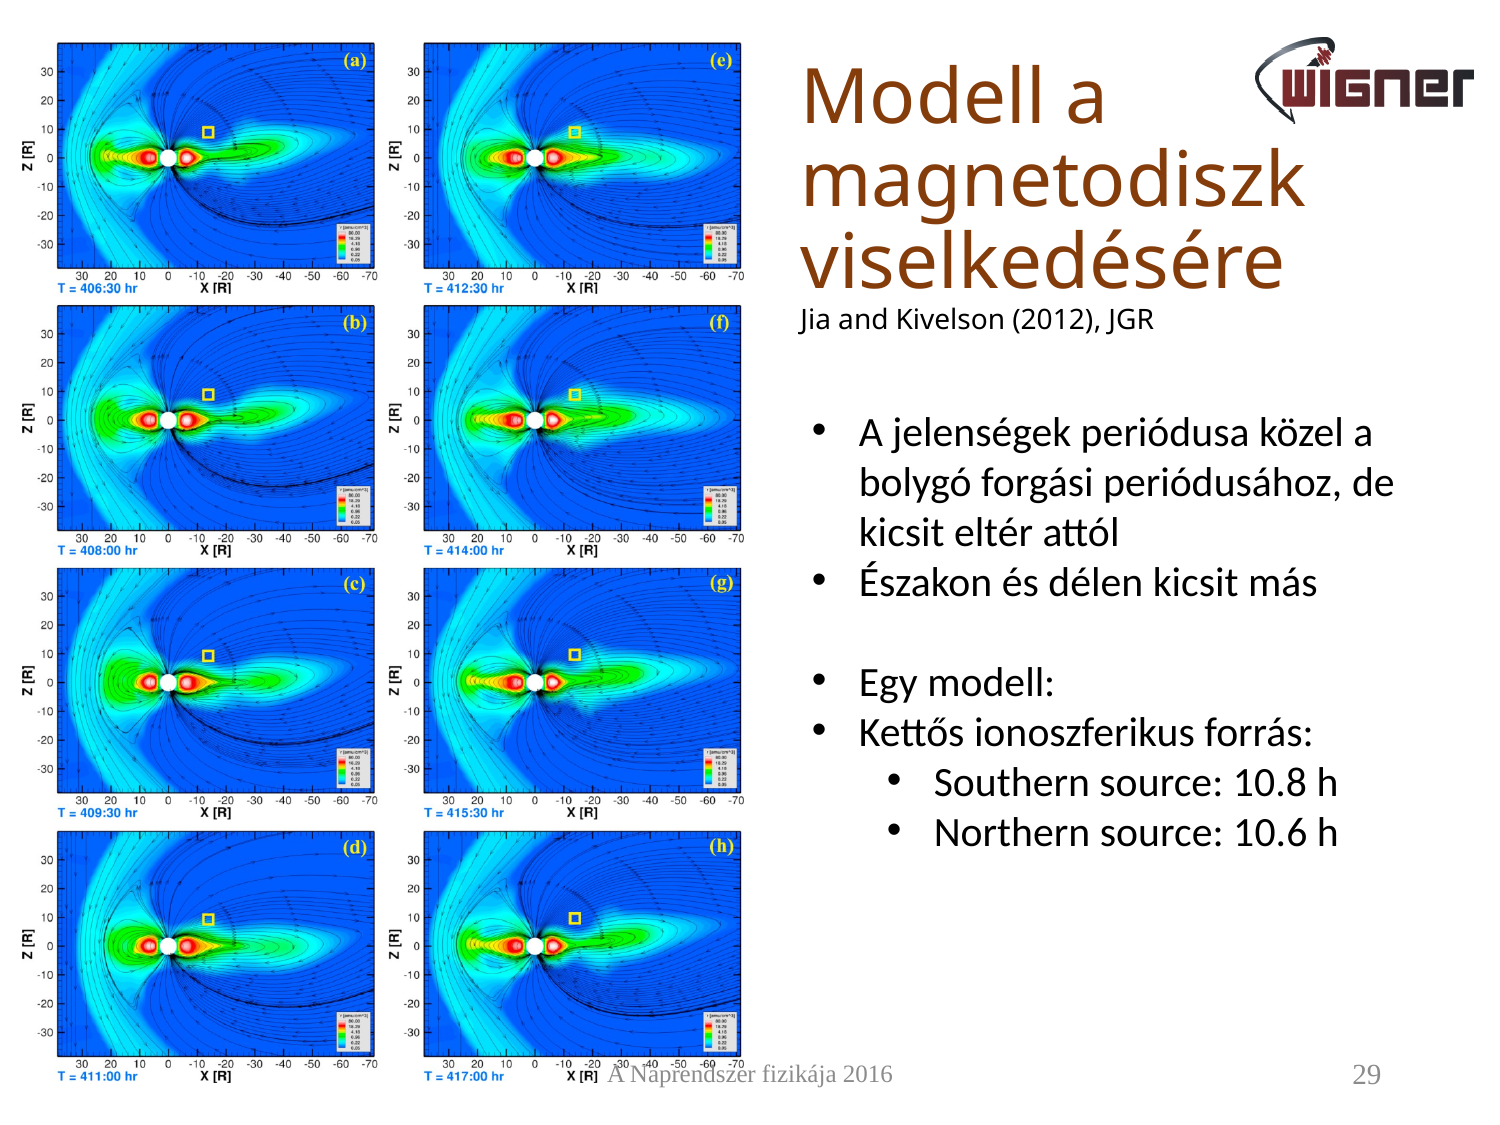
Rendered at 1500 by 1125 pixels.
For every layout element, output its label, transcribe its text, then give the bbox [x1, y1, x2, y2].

picture [1255, 37, 1474, 124]
slide_number 29 [1059, 1042, 1397, 1103]
text_box A jelenségek periódusa közel a bolygó forgási periódusához, de kicsit eltér attól Északon és délen kicsit más Egy modell: Kettős ionoszferikus forrás: Southern source: 10.8 h Northern source: 10.6 h [797, 397, 1447, 912]
footer A Naprendszer fizikája 2016 [496, 1042, 1004, 1103]
title Modell a magnetodiszk viselkedésére Jia and Kivelson (2012), JGR [785, 48, 1388, 379]
picture [22, 42, 744, 1083]
